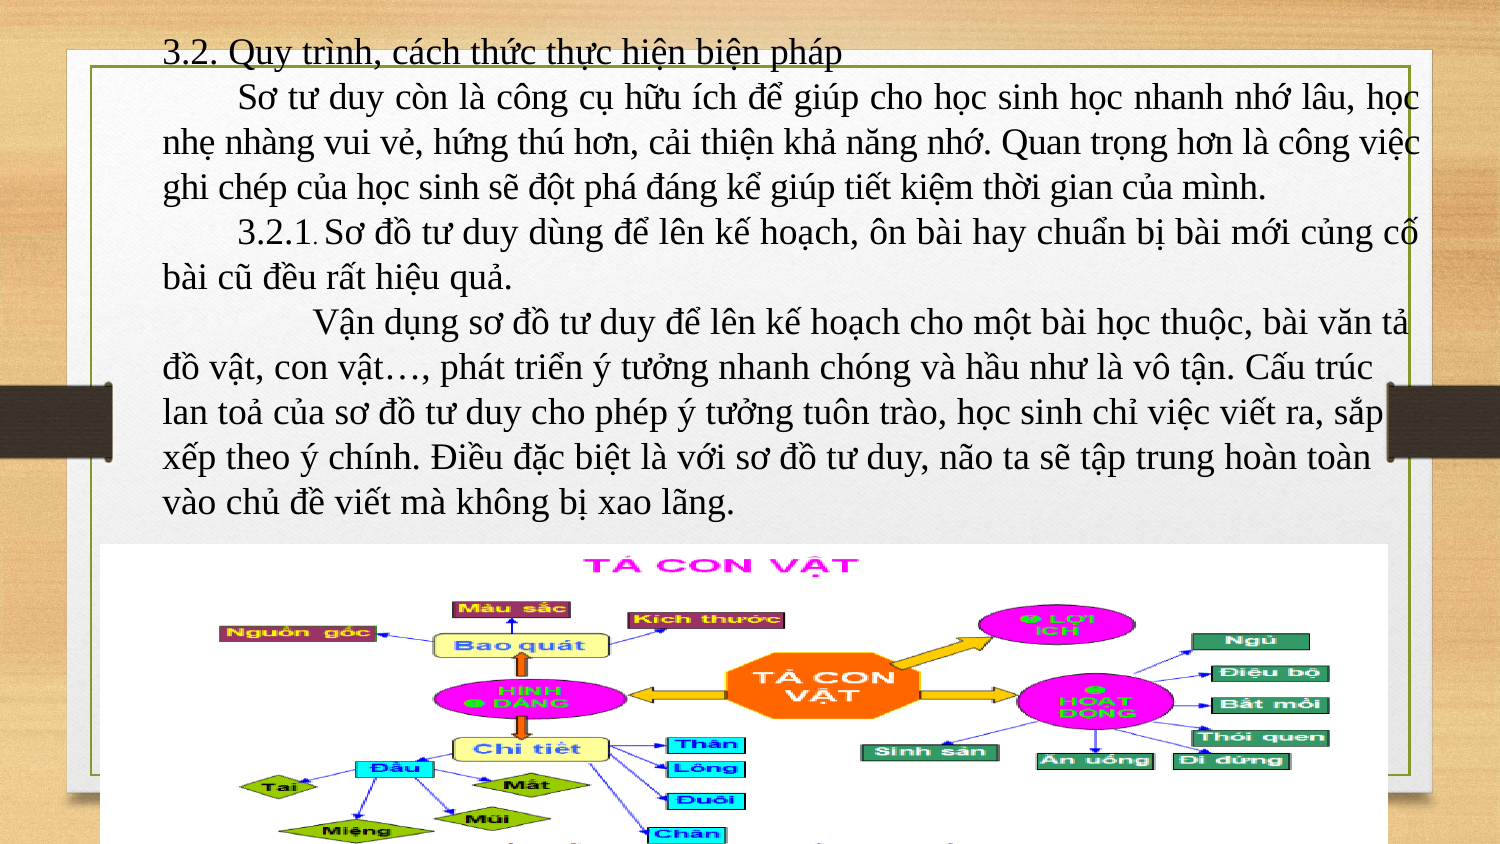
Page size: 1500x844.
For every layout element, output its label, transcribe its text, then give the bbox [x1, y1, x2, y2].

text_box 3.2. Quy trình, cách thức thực hiện biện pháp Sơ tư duy còn là công cụ hữu ích để giúp cho học sinh học nhanh nhớ lâu, học nhẹ nhàng vui vẻ, hứng thú hơn, cải thiện khả năng nhớ. Quan trọng hơn là công việc ghi chép của học sinh sẽ đột phá đáng kể giúp tiết kiệm thời gian của mình. 3.2.1. Sơ đồ tư duy dùng để lên kế hoạch, ôn bài hay chuẩn bị bài mới củng cố bài cũ đều rất hiệu quả. Vận dụng sơ đồ tư duy để lên kế hoạch cho một bài học thuộc, bài văn tả đồ vật, con vật…, phát triển ý tưởng nhanh chóng và hầu như là vô tận. Cấu trúc lan toả của sơ đồ tư duy cho phép ý tưởng tuôn trào, học sinh chỉ việc viết ra, sắp xếp theo ý chính. Điều đặc biệt là với sơ đồ tư duy, não ta sẽ tập trung hoàn toàn vào chủ đề viết mà không bị xao lãng. [147, 19, 1435, 620]
picture [0, 0, 1500, 844]
